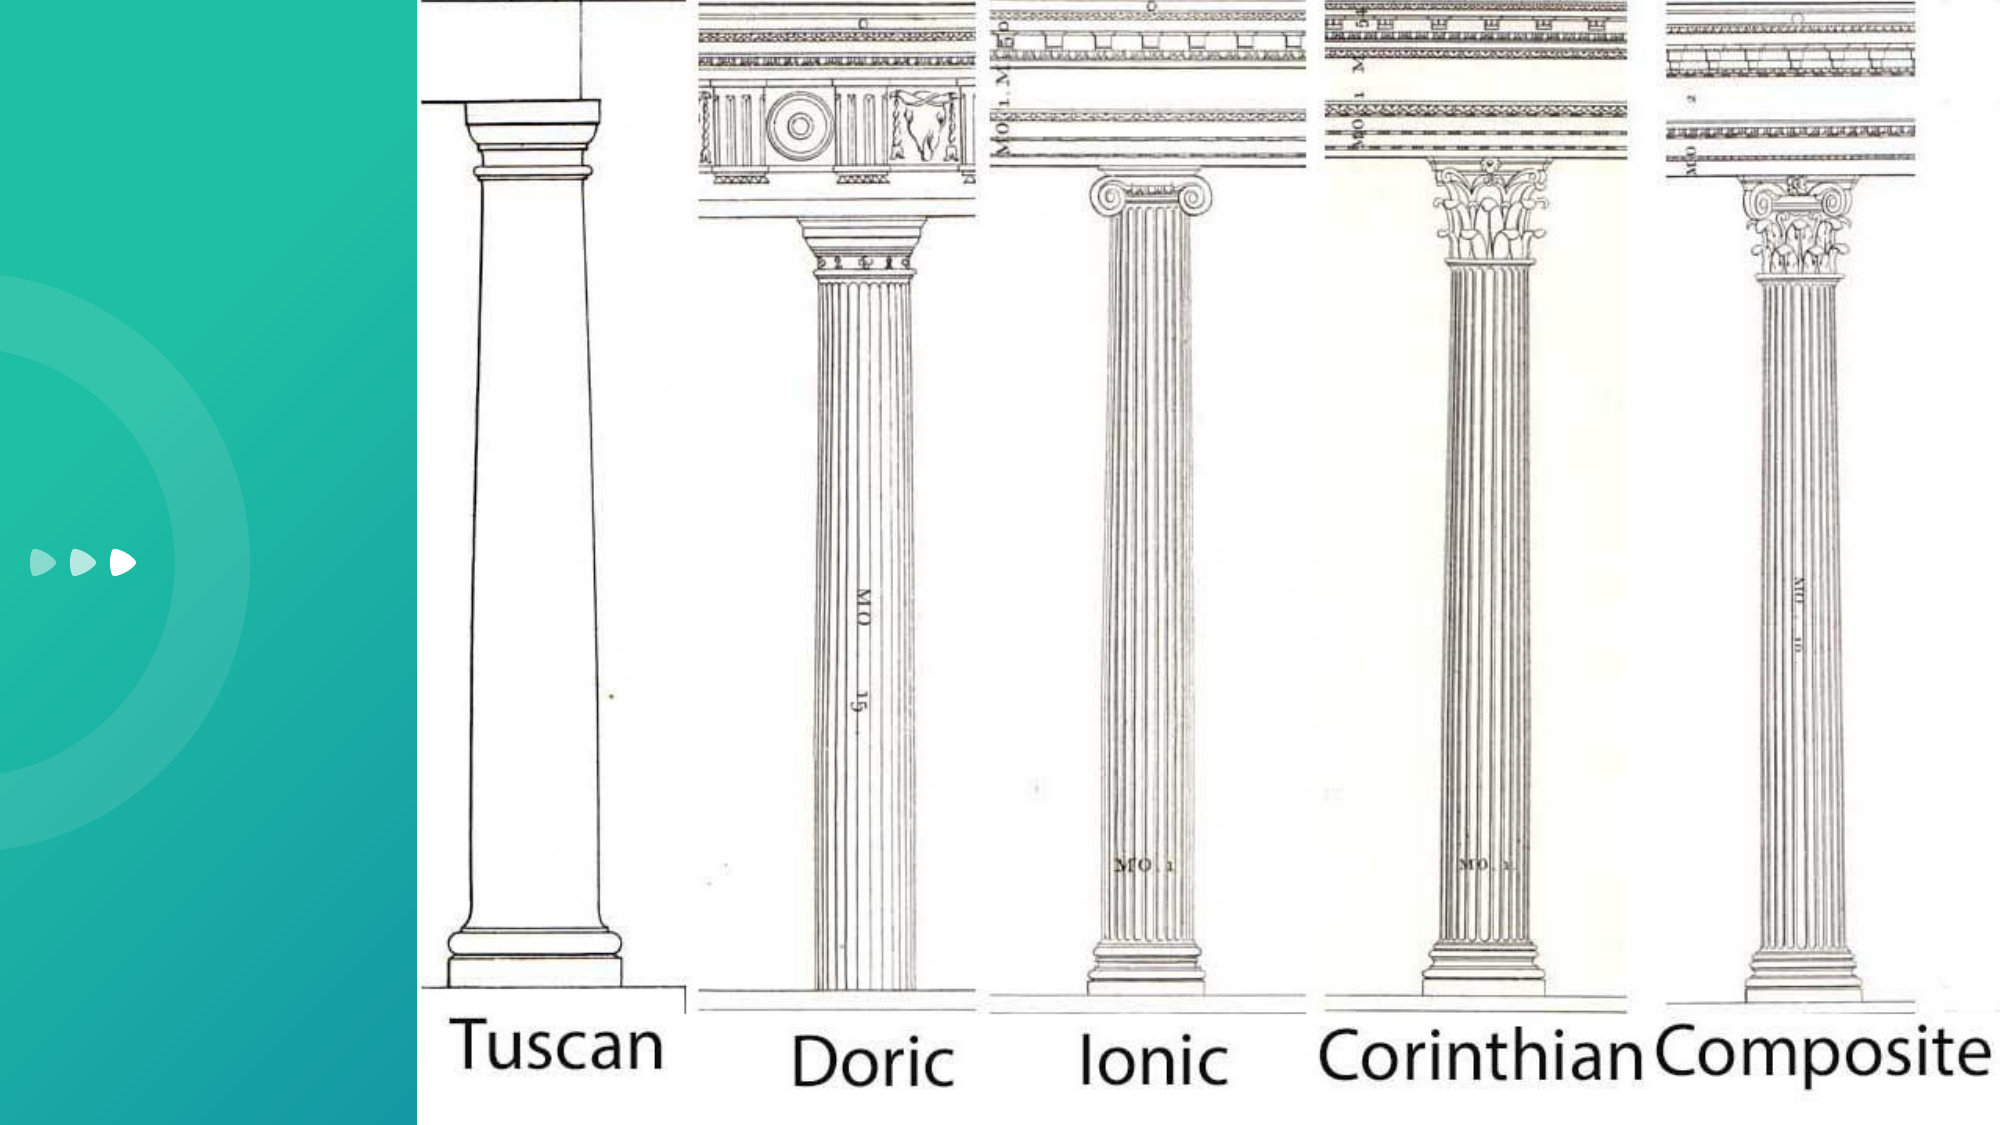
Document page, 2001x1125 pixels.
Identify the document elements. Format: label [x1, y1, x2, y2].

text_box [29, 548, 137, 576]
picture [417, 0, 2000, 1125]
